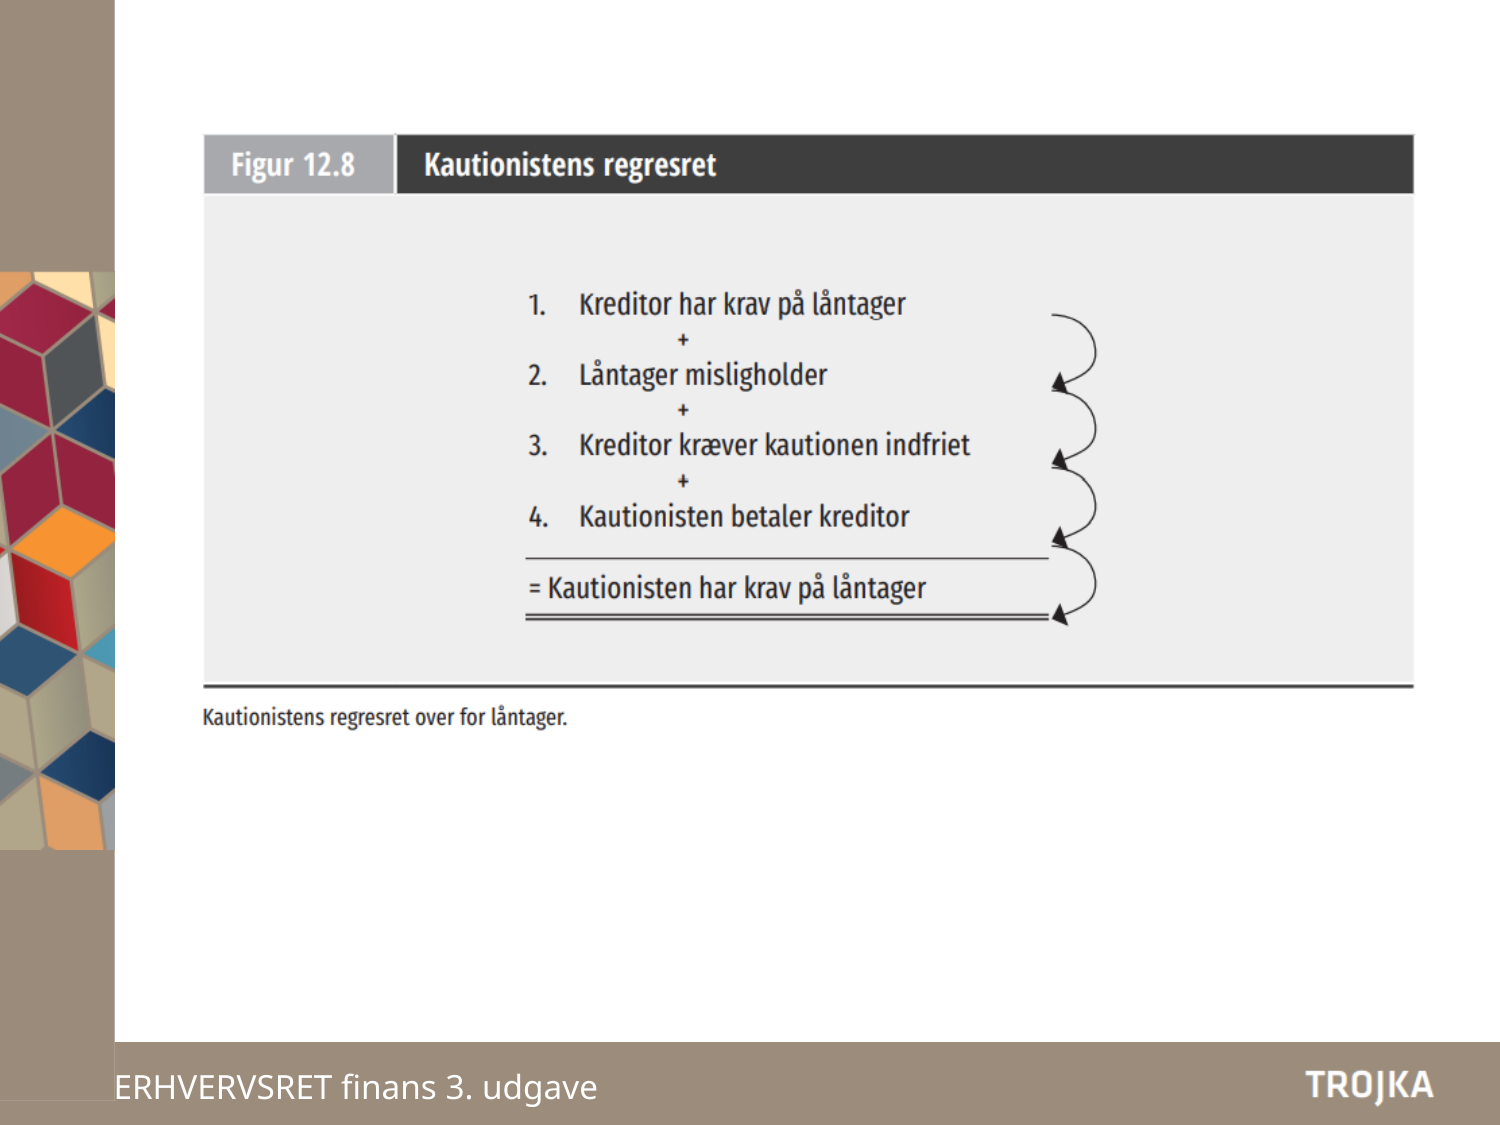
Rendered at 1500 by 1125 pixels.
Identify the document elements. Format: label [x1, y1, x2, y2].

picture [0, 0, 115, 1100]
picture [198, 130, 1421, 740]
picture [0, 1042, 1500, 1125]
